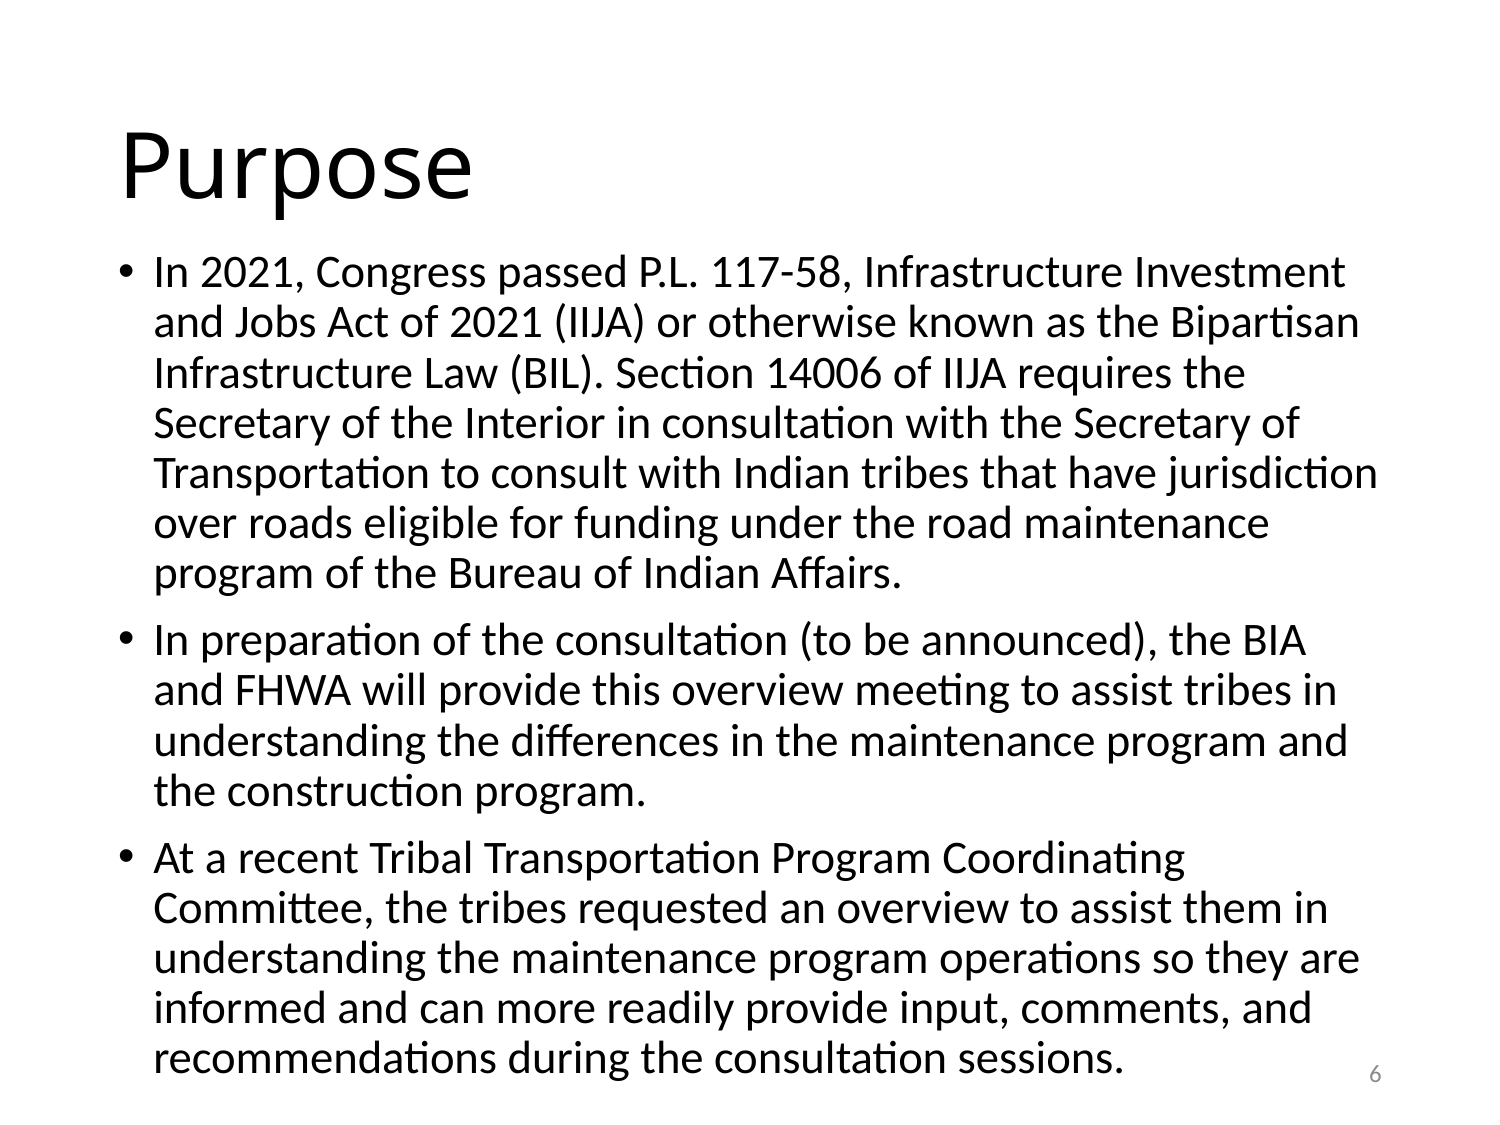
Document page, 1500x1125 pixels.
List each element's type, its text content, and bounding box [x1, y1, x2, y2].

slide_number 6 [1059, 1042, 1397, 1103]
list In 2021, Congress passed P.L. 117-58, Infrastructure Investment and Jobs Act of 2021 (IIJA) or otherwise known as the Bipartisan Infrastructure Law (BIL). Section 14006 of IIJA requires the Secretary of the Interior in consultation with the Secretary of Transportation to consult with Indian tribes that have jurisdiction over roads eligible for funding under the road maintenance program of the Bureau of Indian Affairs. In preparation of the consultation (to be announced), the BIA and FHWA will provide this overview meeting to assist tribes in understanding the differences in the maintenance program and the construction program. At a recent Tribal Transportation Program Coordinating Committee, the tribes requested an overview to assist them in understanding the maintenance program operations so they are informed and can more readily provide input, comments, and recommendations during the consultation sessions. [103, 239, 1397, 1103]
title Purpose [103, 59, 1397, 239]
